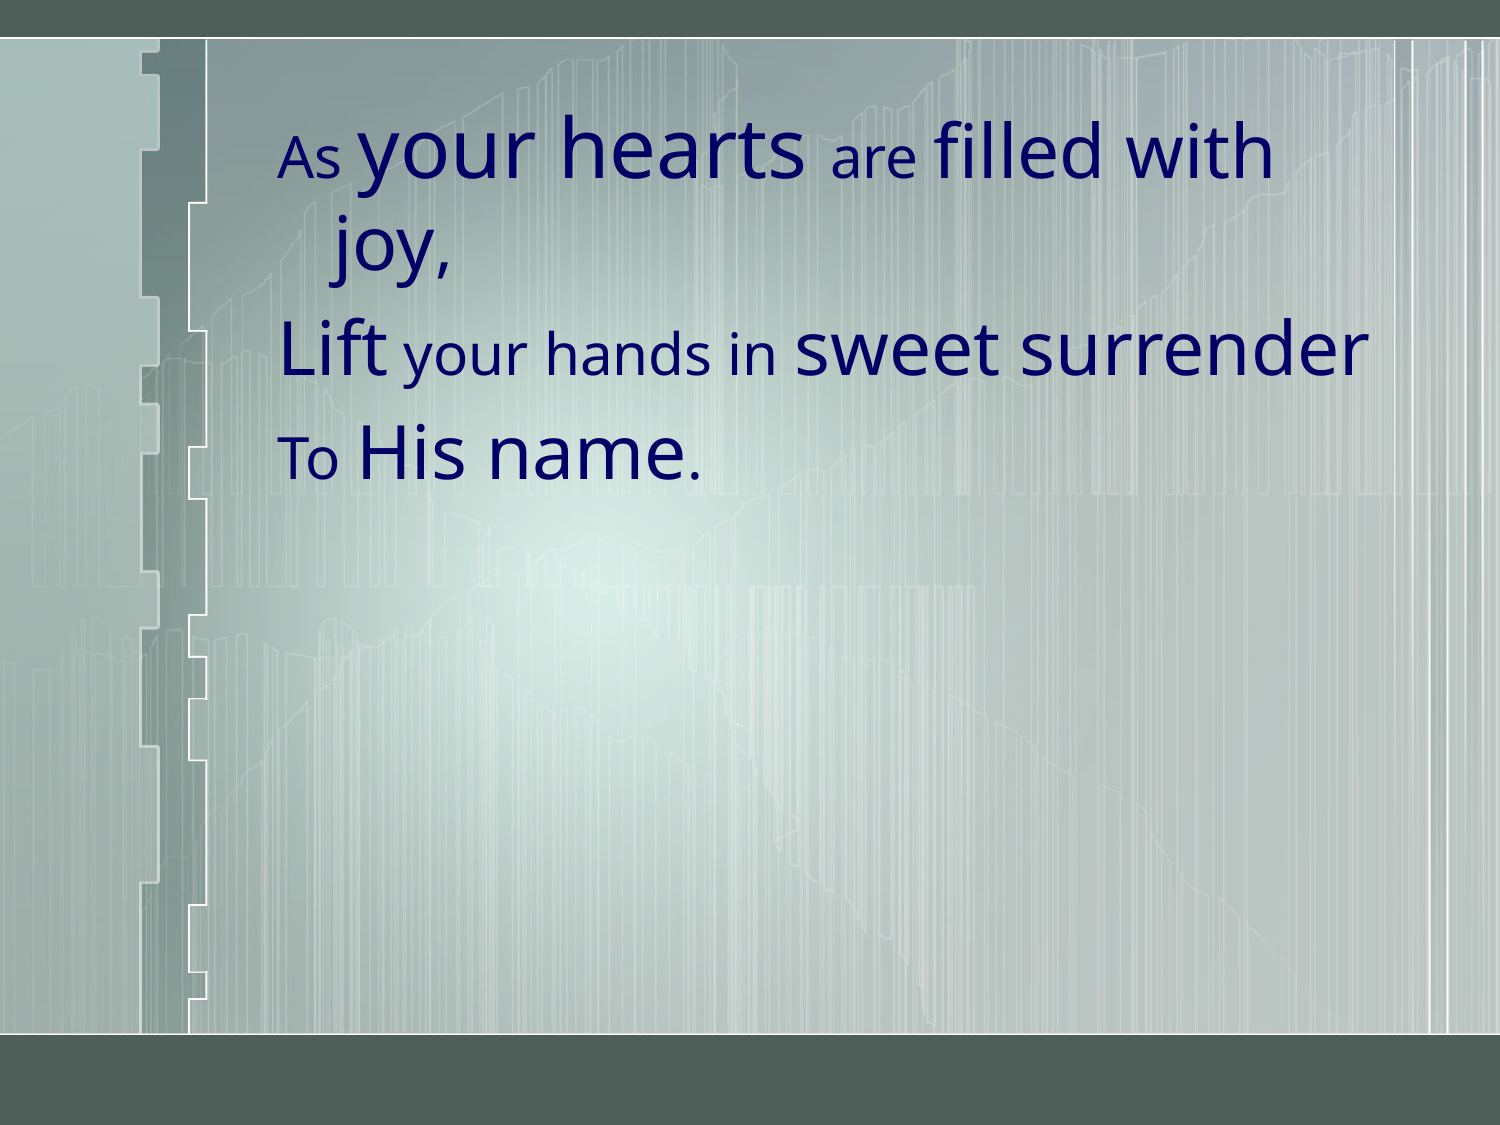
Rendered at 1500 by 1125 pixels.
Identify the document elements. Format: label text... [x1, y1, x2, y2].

picture [0, 0, 1500, 1125]
list As your hearts are filled with joy, Lift your hands in sweet surrender To His name. [262, 87, 1426, 1006]
